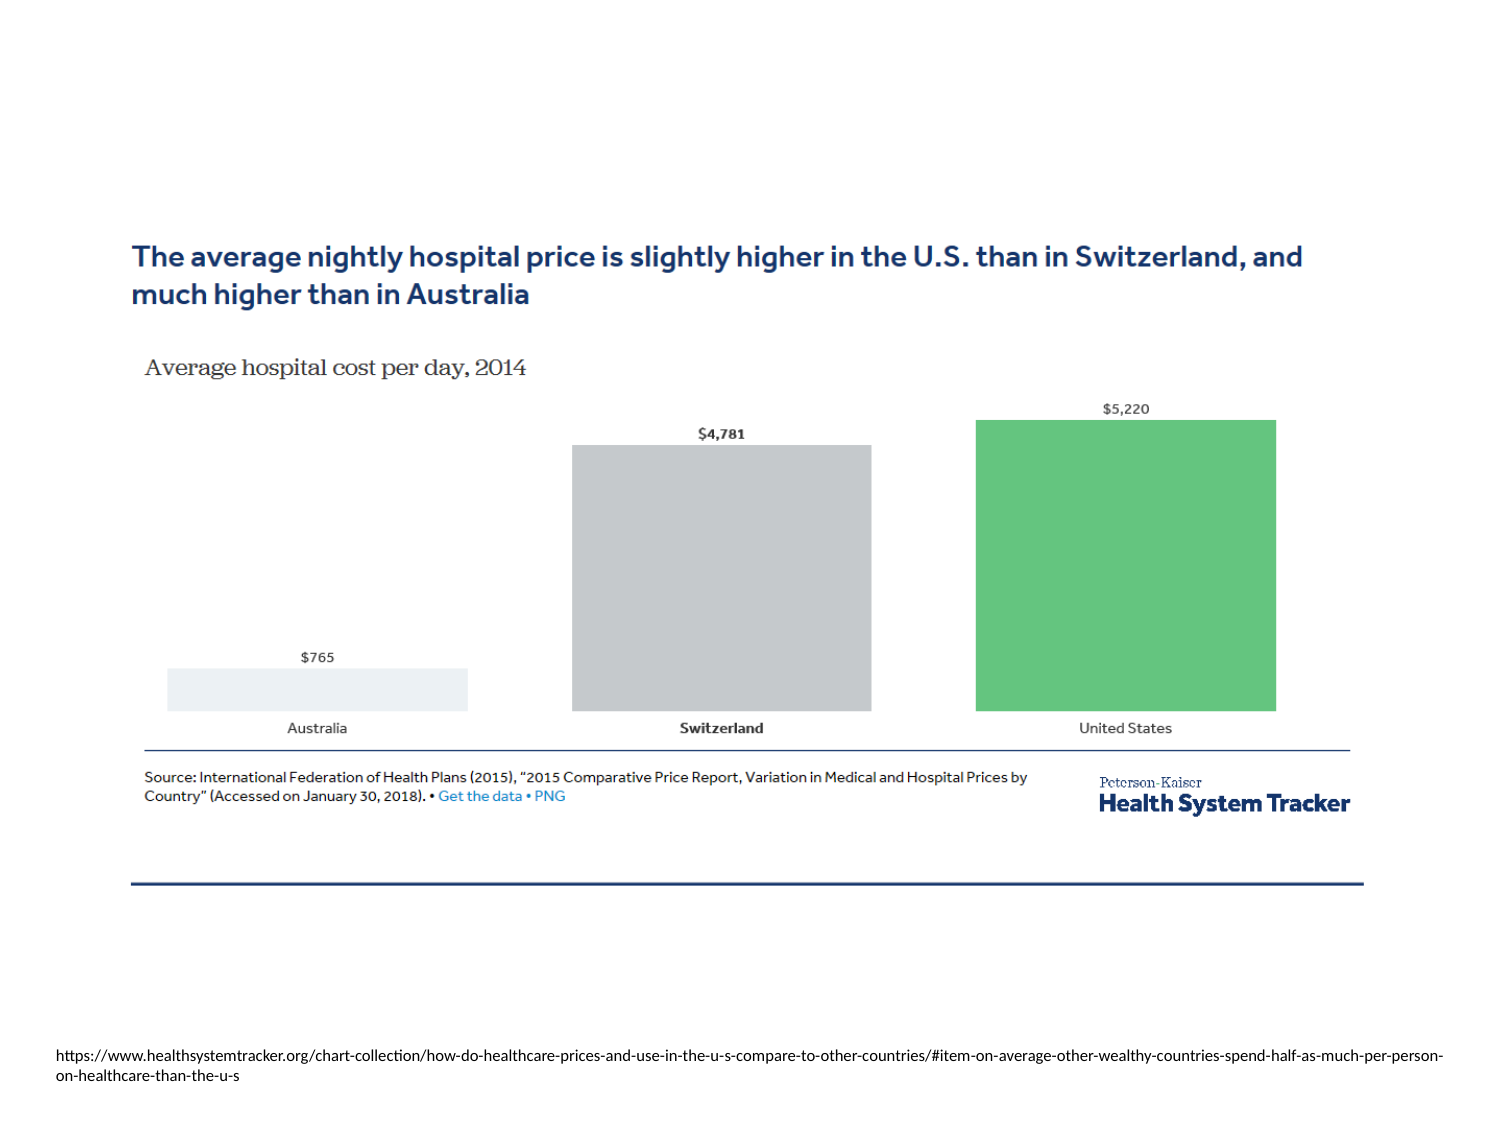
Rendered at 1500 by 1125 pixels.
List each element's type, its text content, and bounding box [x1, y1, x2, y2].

picture [84, 207, 1416, 918]
text_box https://www.healthsystemtracker.org/chart-collection/how-do-healthcare-prices-and-use-in-the-u-s-compare-to-other-countries/#item-on-average-other-wealthy-countries-spend-half-as-much-per-person-on-healthcare-than-the-u-s [41, 1037, 1475, 1093]
